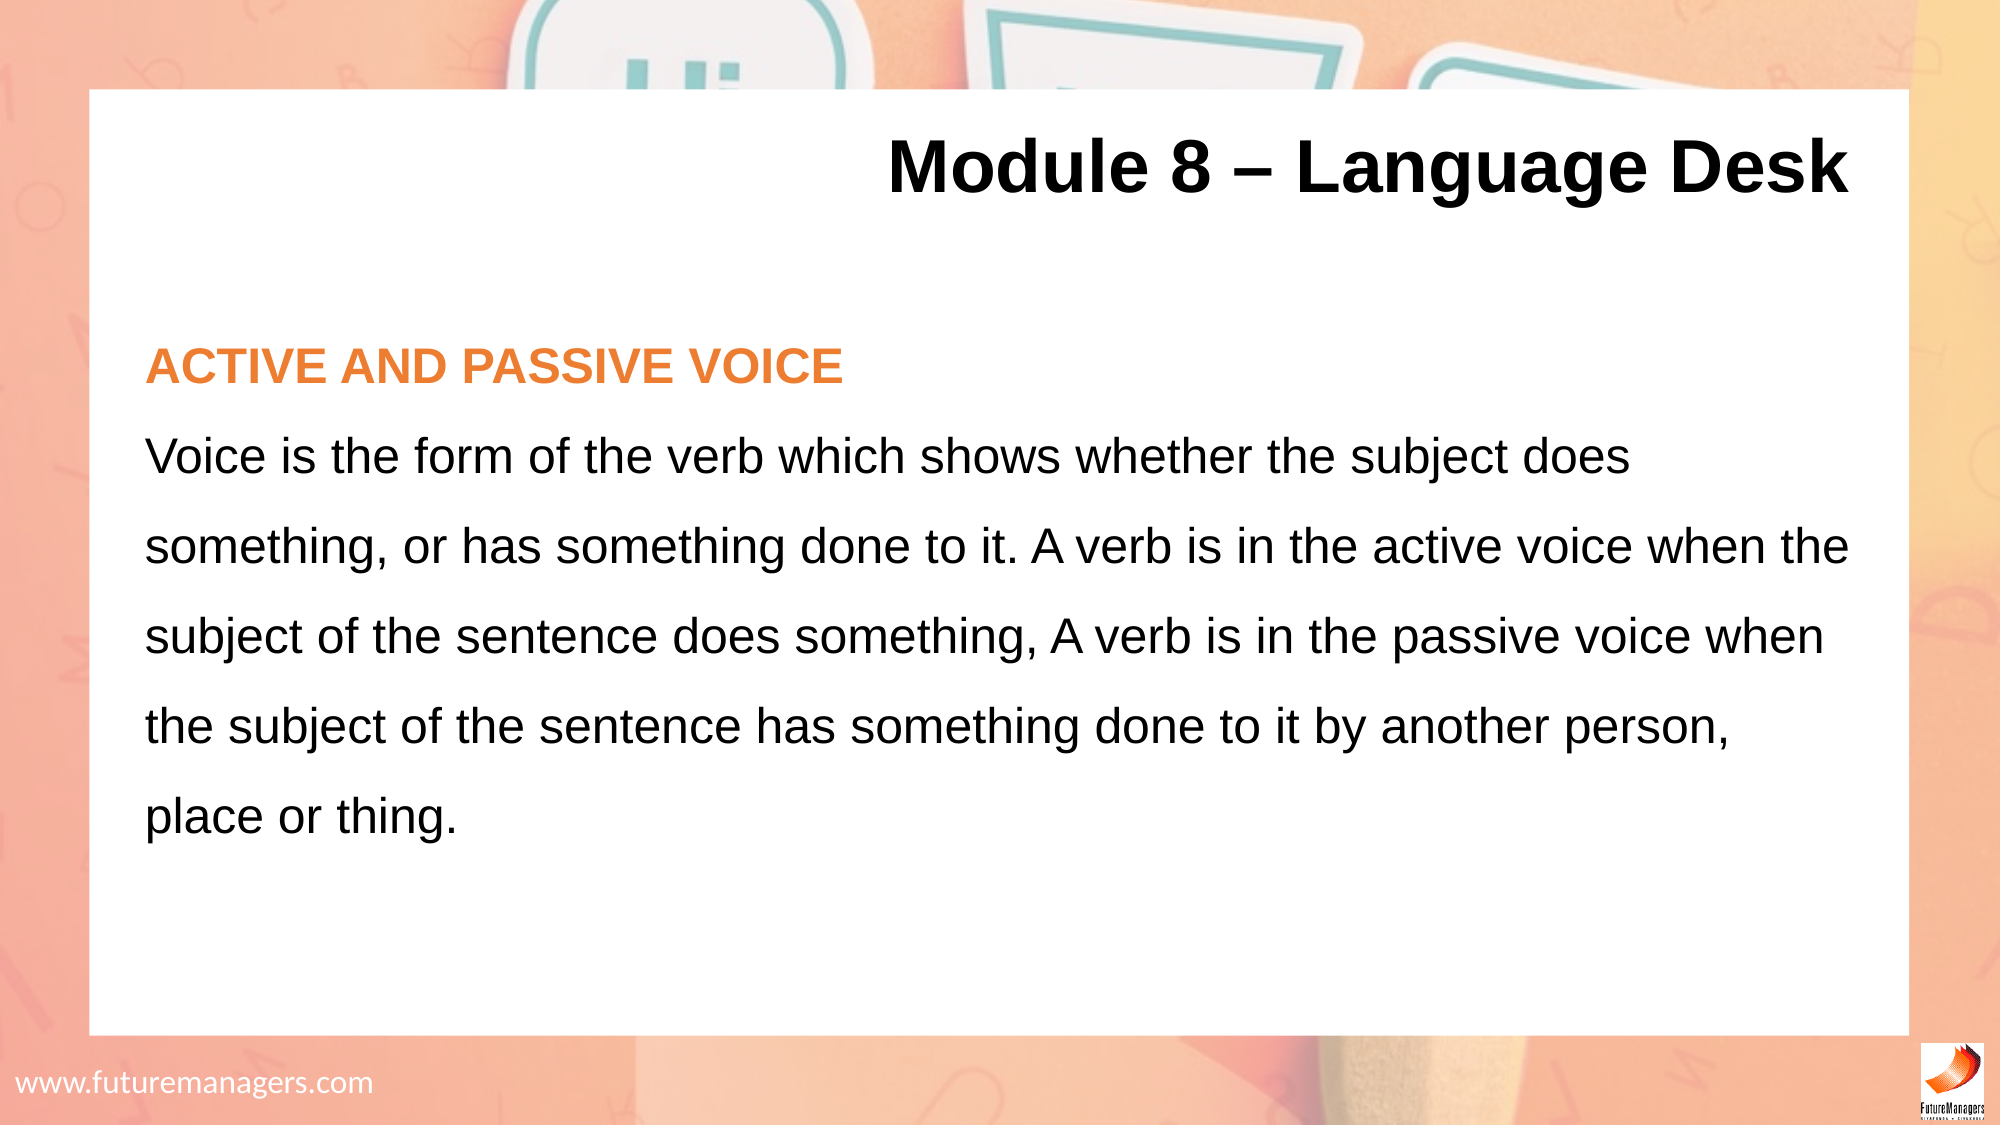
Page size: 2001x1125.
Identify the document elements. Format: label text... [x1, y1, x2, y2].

text_box Module 8 – Language Desk [109, 109, 1886, 215]
text_box ACTIVE AND PASSIVE VOICE Voice is the form of the verb which shows whether the subject does something, or has something done to it. A verb is in the active voice when the subject of the sentence does something, A verb is in the passive voice when the subject of the sentence has something done to it by another person, place or thing. [130, 295, 1869, 851]
text_box [88, 88, 1910, 1037]
text_box www.futuremanagers.com [0, 1052, 1447, 1108]
picture [1921, 1043, 1984, 1120]
